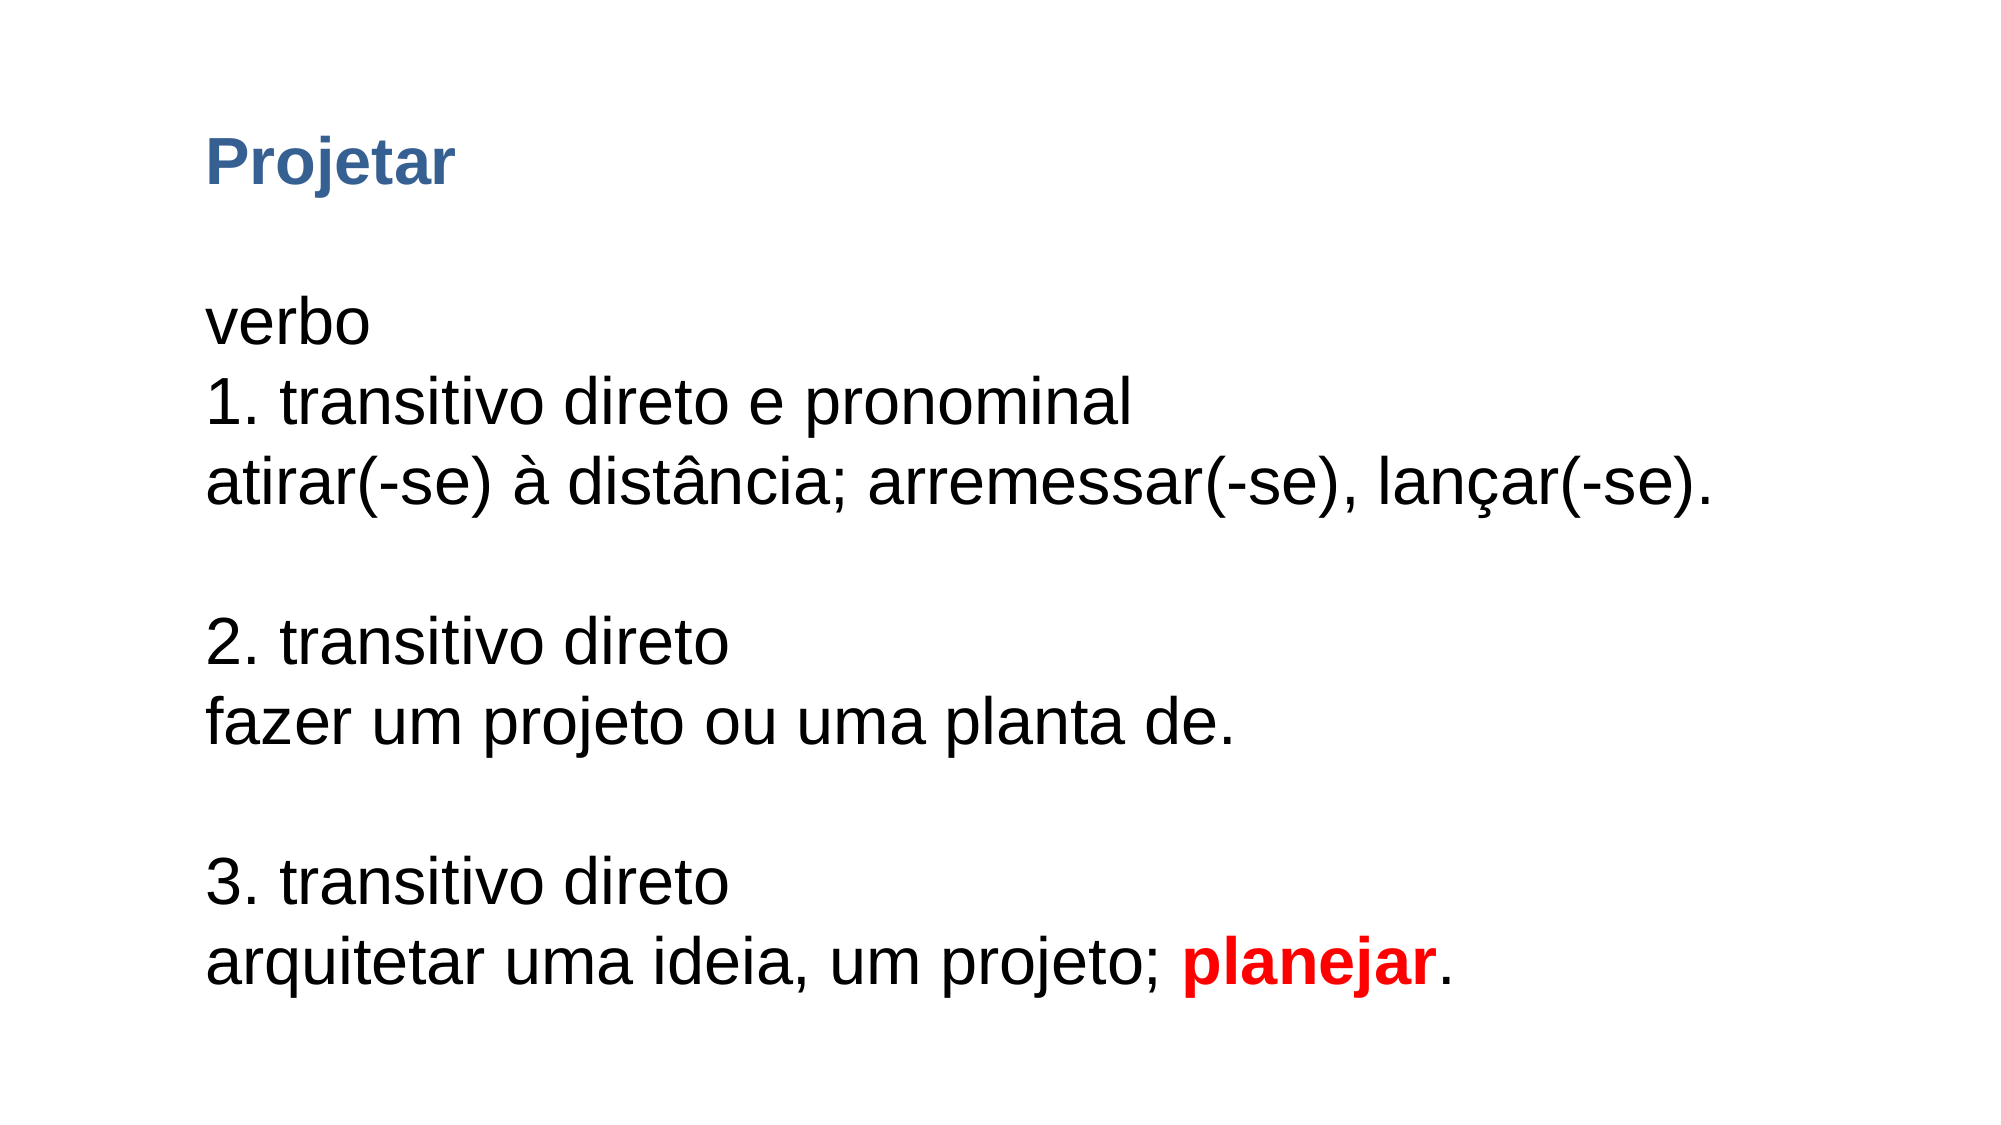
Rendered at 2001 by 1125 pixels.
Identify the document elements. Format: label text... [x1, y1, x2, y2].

text_box Projetar verbo 1. transitivo direto e pronominal atirar(-se) à distância; arremessar(-se), lançar(-se). 2. transitivo direto fazer um projeto ou uma planta de. 3. transitivo direto arquitetar uma ideia, um projeto; planejar. [190, 110, 1810, 1005]
